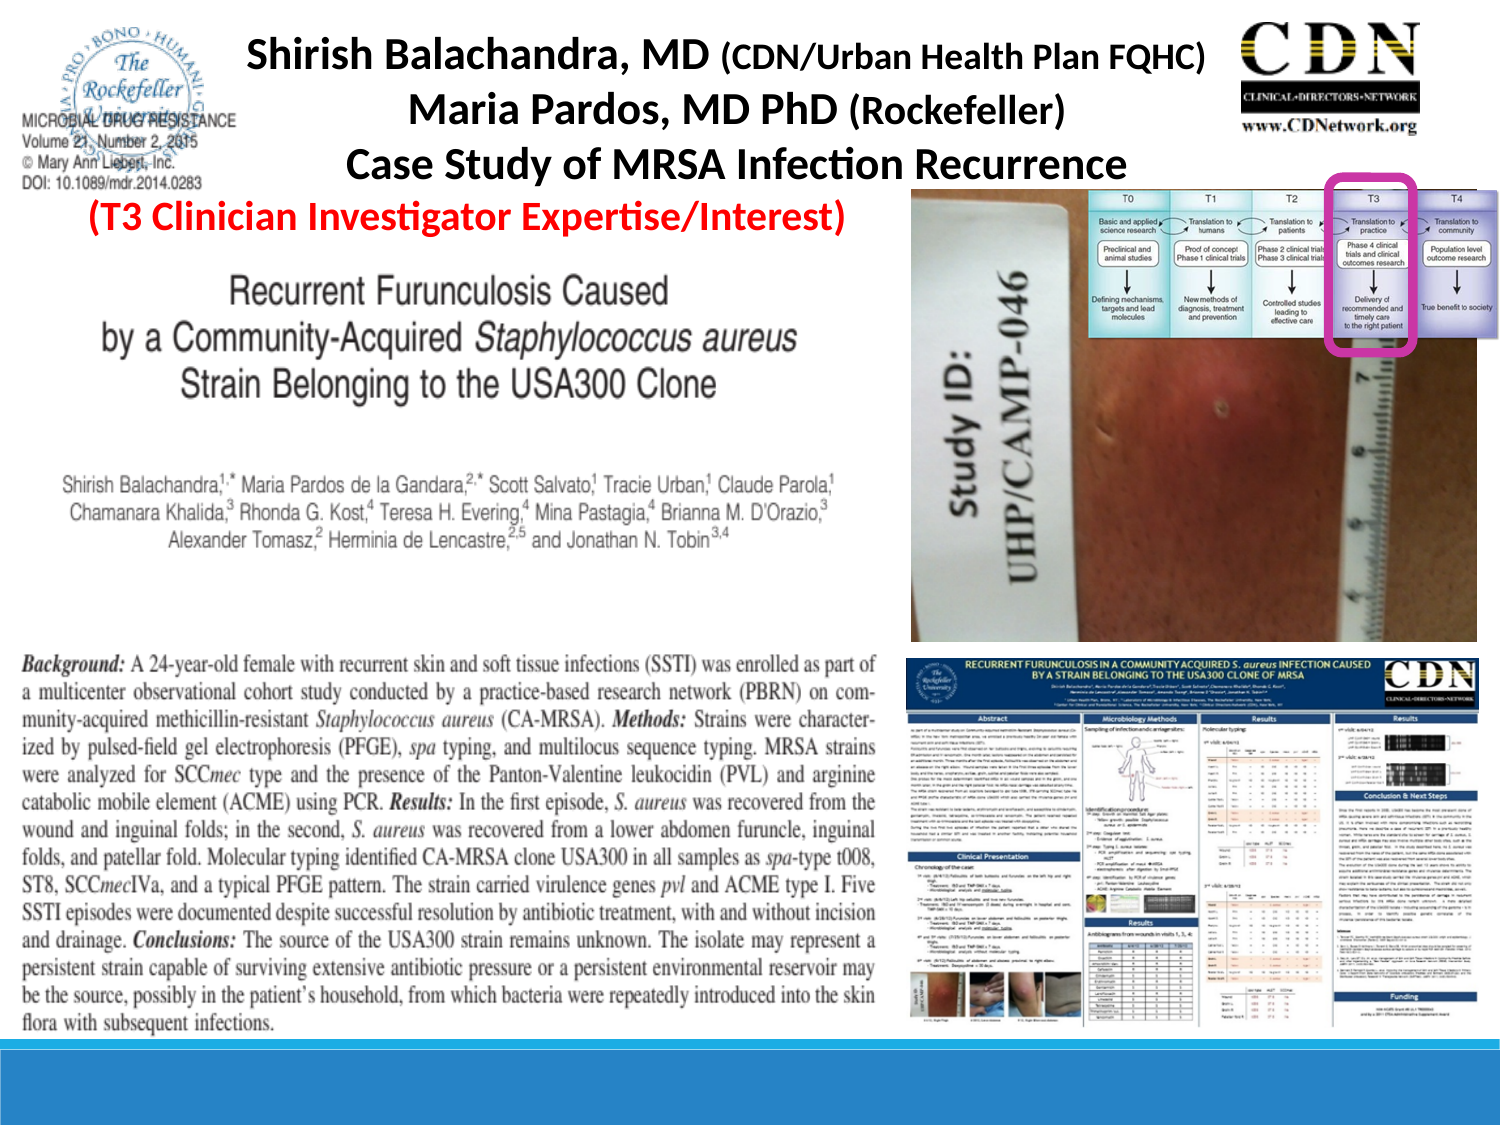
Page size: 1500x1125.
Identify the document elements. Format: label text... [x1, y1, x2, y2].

picture [911, 189, 1500, 642]
text_box Shirish Balachandra, MD (CDN/Urban Health Plan FQHC) Maria Pardos, MD PhD (Rockefeller) Case Study of MRSA Infection Recurrence (T3 Clinician Investigator Expertise/Interest) [72, 16, 1402, 302]
picture [906, 658, 1480, 1029]
text_box [1328, 175, 1413, 185]
picture [6, 27, 889, 1038]
picture [1402, 22, 1420, 136]
